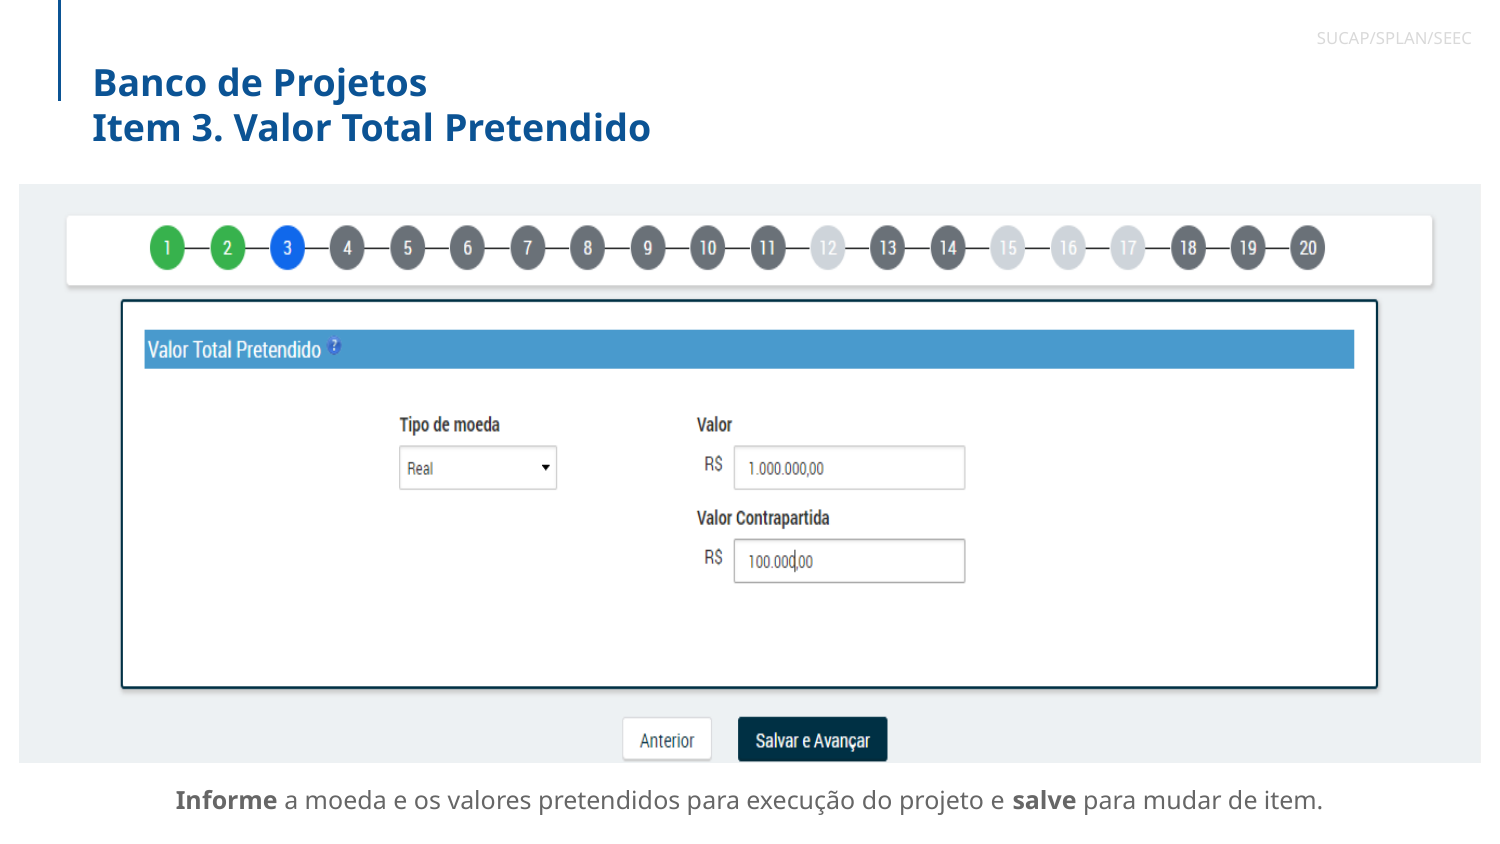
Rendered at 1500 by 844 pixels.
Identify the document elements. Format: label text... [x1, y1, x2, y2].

picture [18, 184, 1482, 764]
text_box Banco de Projetos Item 3. Valor Total Pretendido [77, 44, 750, 139]
text_box Informe a moeda e os valores pretendidos para execução do projeto e salve para mudar de item. [46, 771, 1453, 844]
text_box SUCAP/SPLAN/SEEC [1282, 12, 1488, 60]
